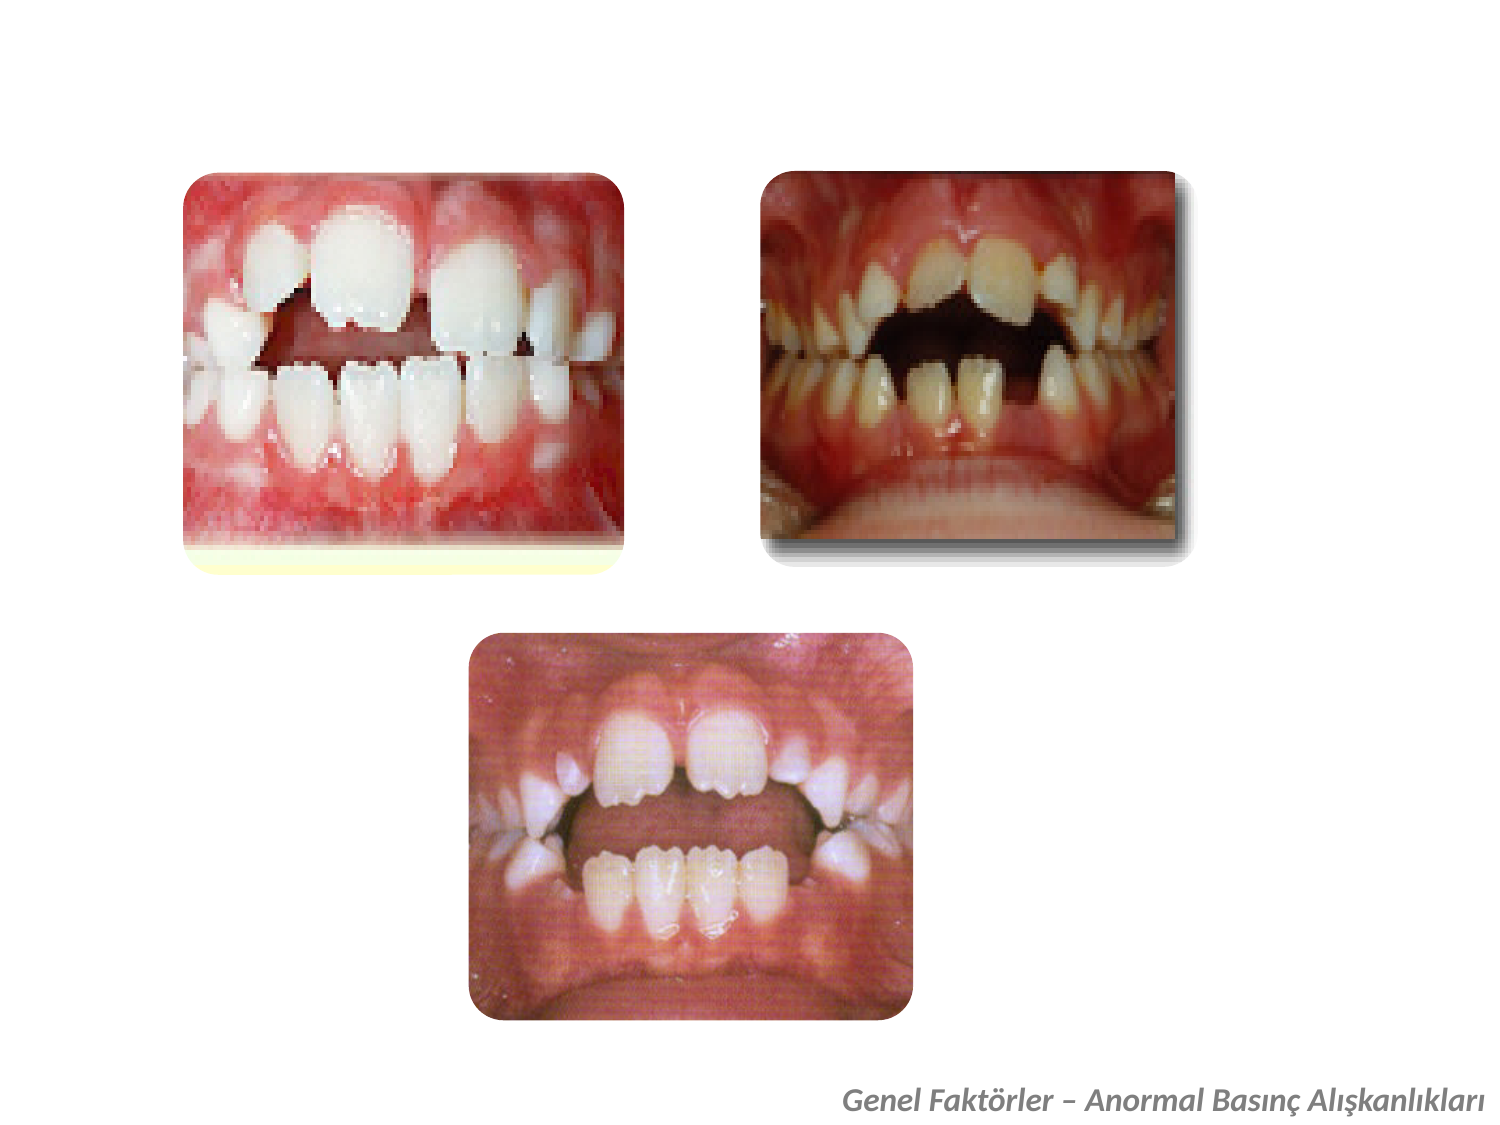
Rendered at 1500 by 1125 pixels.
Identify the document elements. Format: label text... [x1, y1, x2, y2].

text_box Genel Faktörler – Anormal Basınç Alışkanlıkları [827, 1070, 1500, 1125]
picture [468, 632, 914, 1021]
picture [760, 170, 1199, 568]
picture [182, 172, 625, 575]
